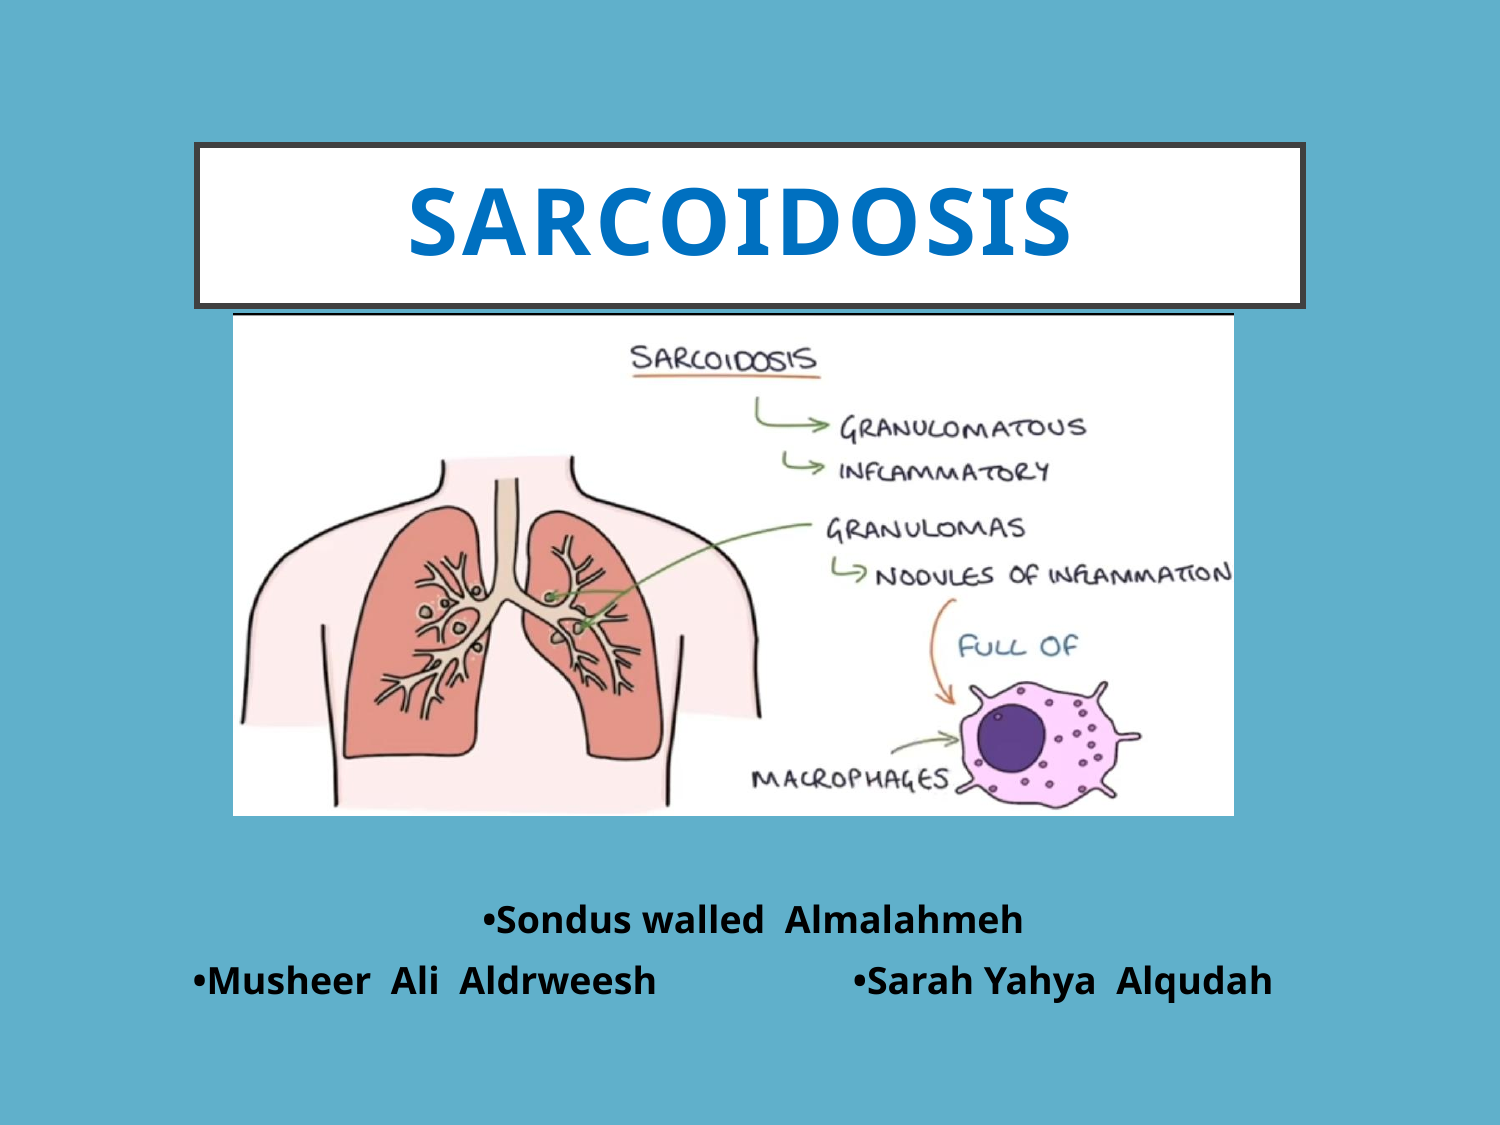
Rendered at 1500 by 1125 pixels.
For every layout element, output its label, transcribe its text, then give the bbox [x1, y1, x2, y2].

subtitle •Sondus walled Almalahmeh [321, 888, 1196, 1045]
title Sarcoidosis [194, 142, 1306, 309]
text_box •Sarah Yahya Alqudah [838, 949, 1355, 1010]
picture [233, 313, 1234, 816]
text_box •Musheer Ali Aldrweesh [177, 949, 695, 1010]
